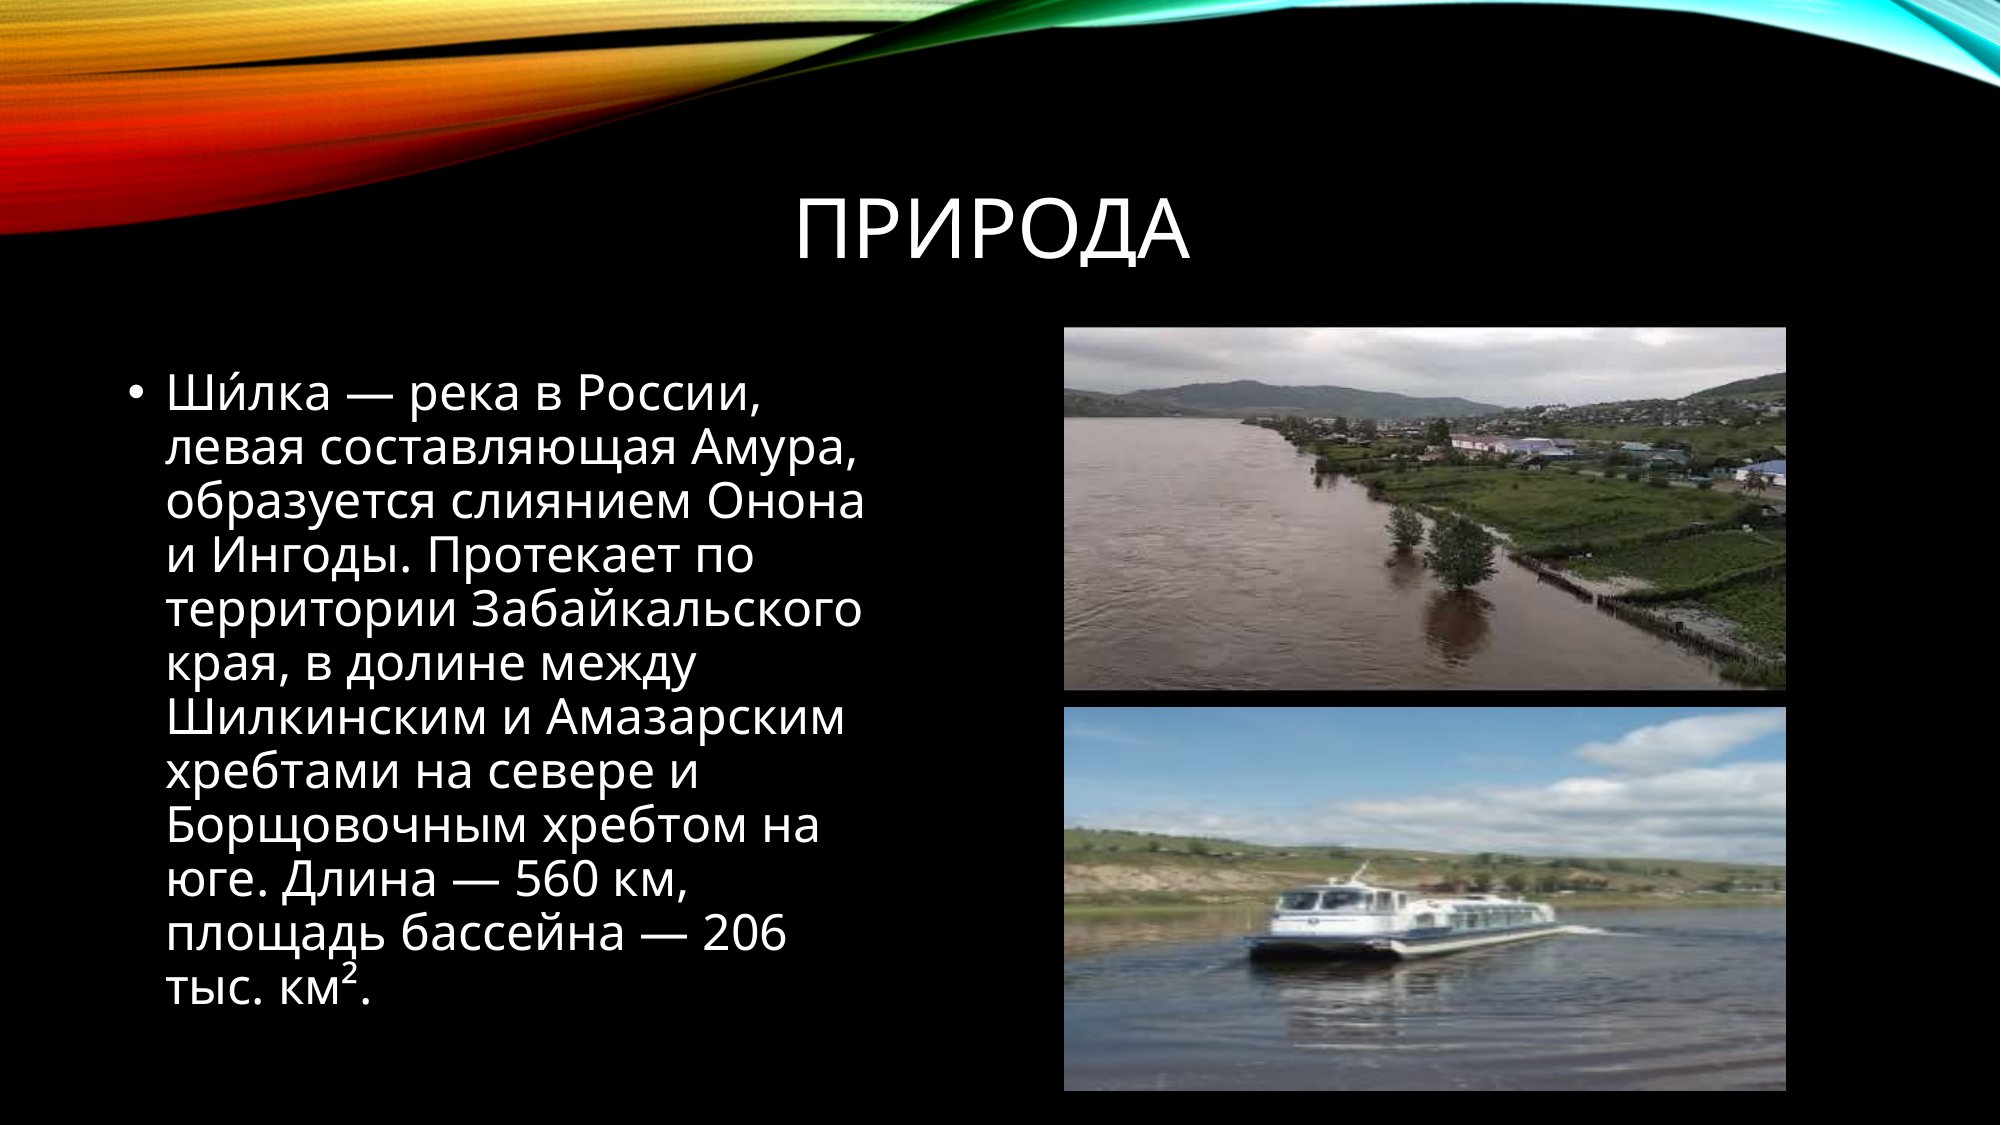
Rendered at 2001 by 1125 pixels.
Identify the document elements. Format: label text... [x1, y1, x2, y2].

list Ши́лка — река в России, левая составляющая Амура, образуется слиянием Онона и Ингоды. Протекает по территории Забайкальского края, в долине между Шилкинским и Амазарским хребтами на севере и Борщовочным хребтом на юге. Длина — 560 км, площадь бассейна — 206 тыс. км². [112, 360, 908, 1021]
picture [1064, 267, 1786, 1091]
picture [0, 0, 2000, 125]
title Природа [0, 125, 2000, 338]
